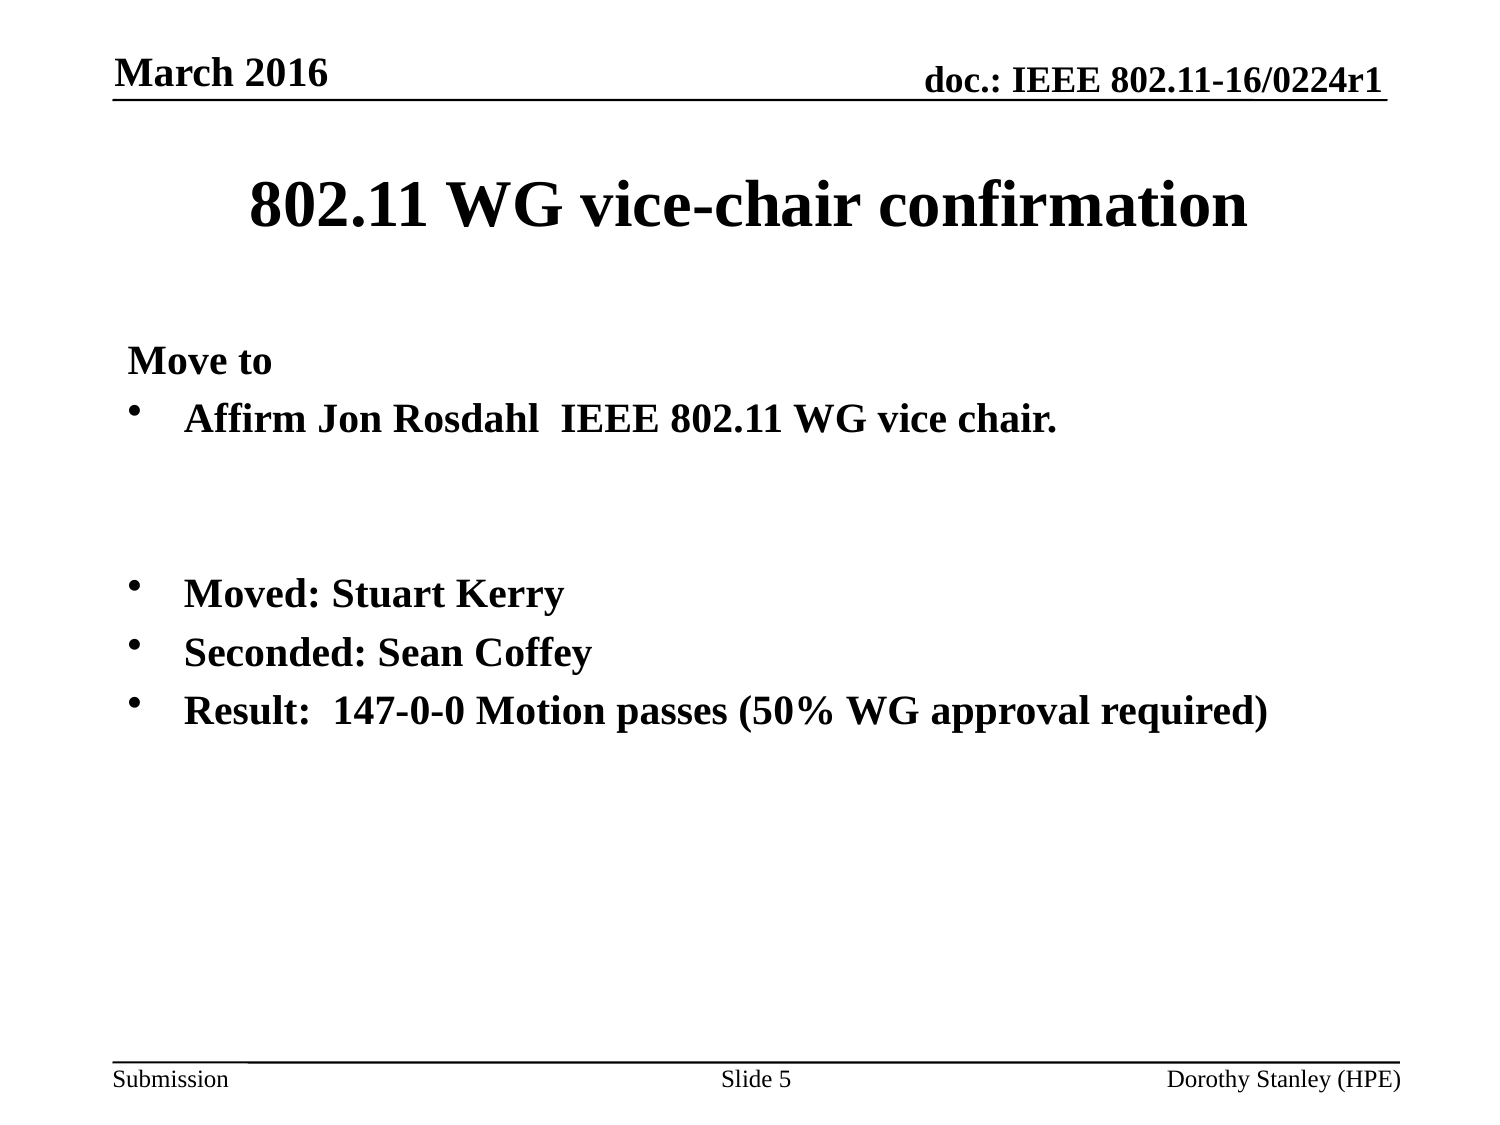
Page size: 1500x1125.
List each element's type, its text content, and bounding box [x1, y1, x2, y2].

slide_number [114, 49, 423, 95]
list Move to Affirm Jon Rosdahl IEEE 802.11 WG vice chair. Moved: Stuart Kerry Seconded: Sean Coffey Result: 147-0-0 Motion passes (50% WG approval required) [112, 324, 1388, 1000]
footer Dorothy Stanley (HPE) [878, 1061, 1402, 1093]
title 802.11 WG vice-chair confirmation [112, 112, 1388, 288]
slide_number Slide 5 [712, 1061, 800, 1093]
